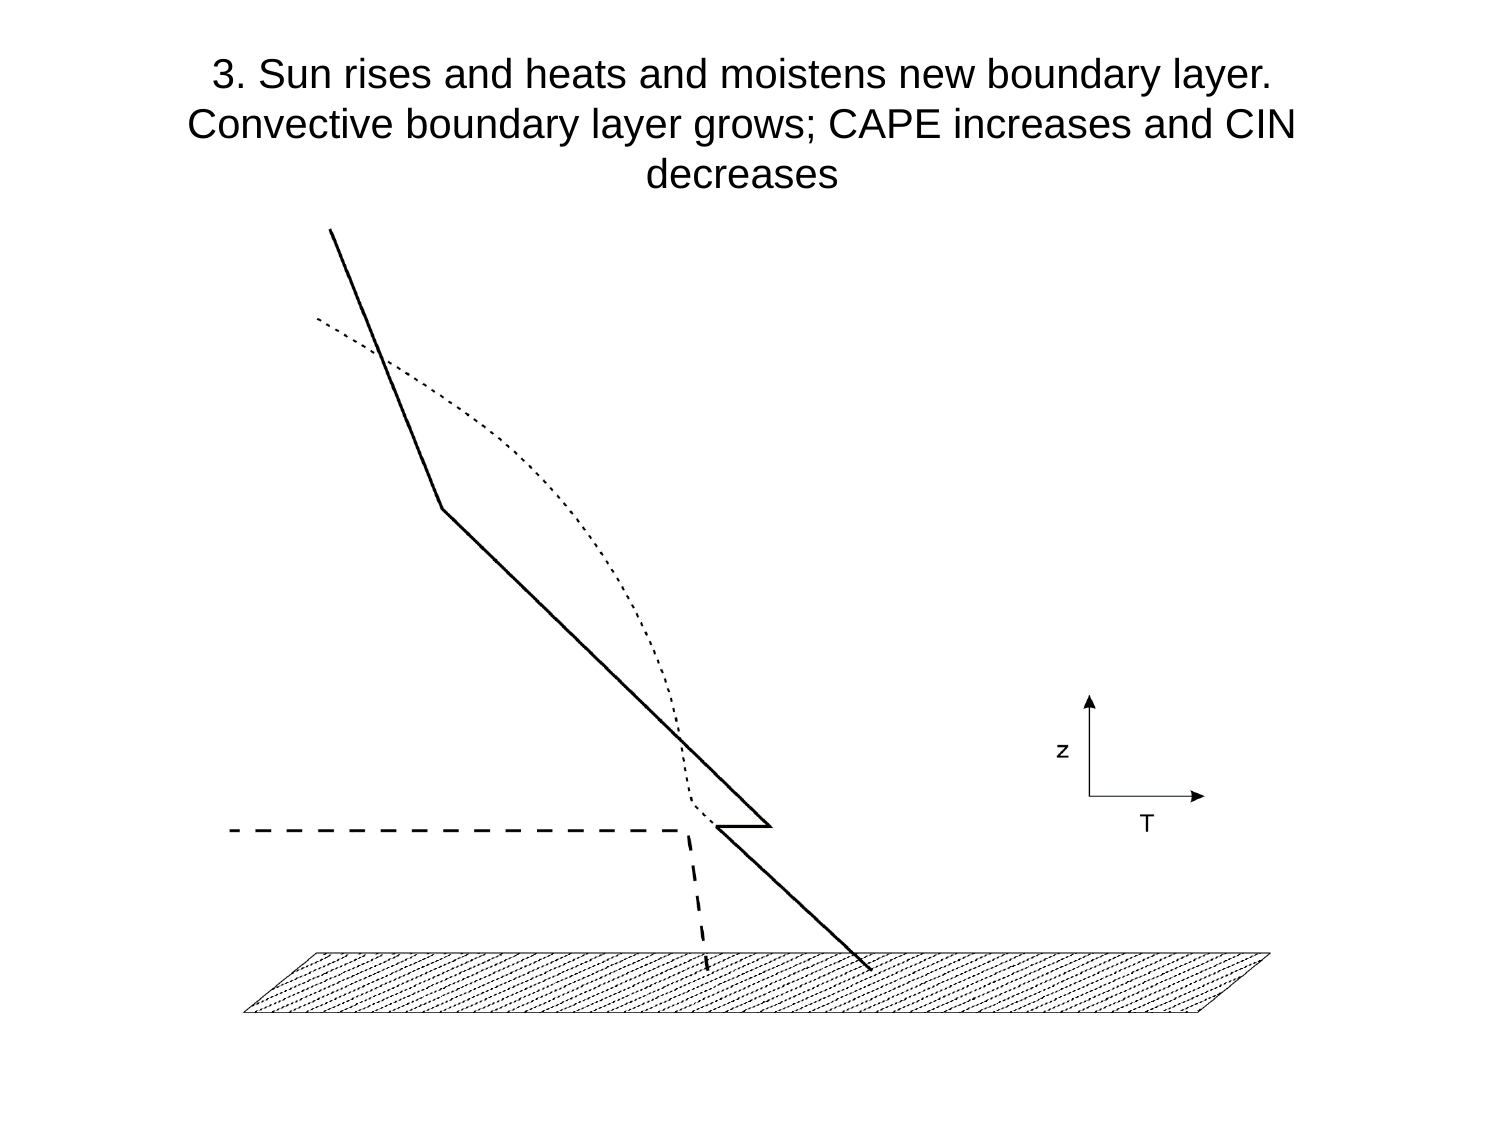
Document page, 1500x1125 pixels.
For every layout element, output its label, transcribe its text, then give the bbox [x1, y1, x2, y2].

text_box 3. Sun rises and heats and moistens new boundary layer. Convective boundary layer grows; CAPE increases and CIN decreases [114, 39, 1371, 205]
picture [228, 228, 1272, 1013]
